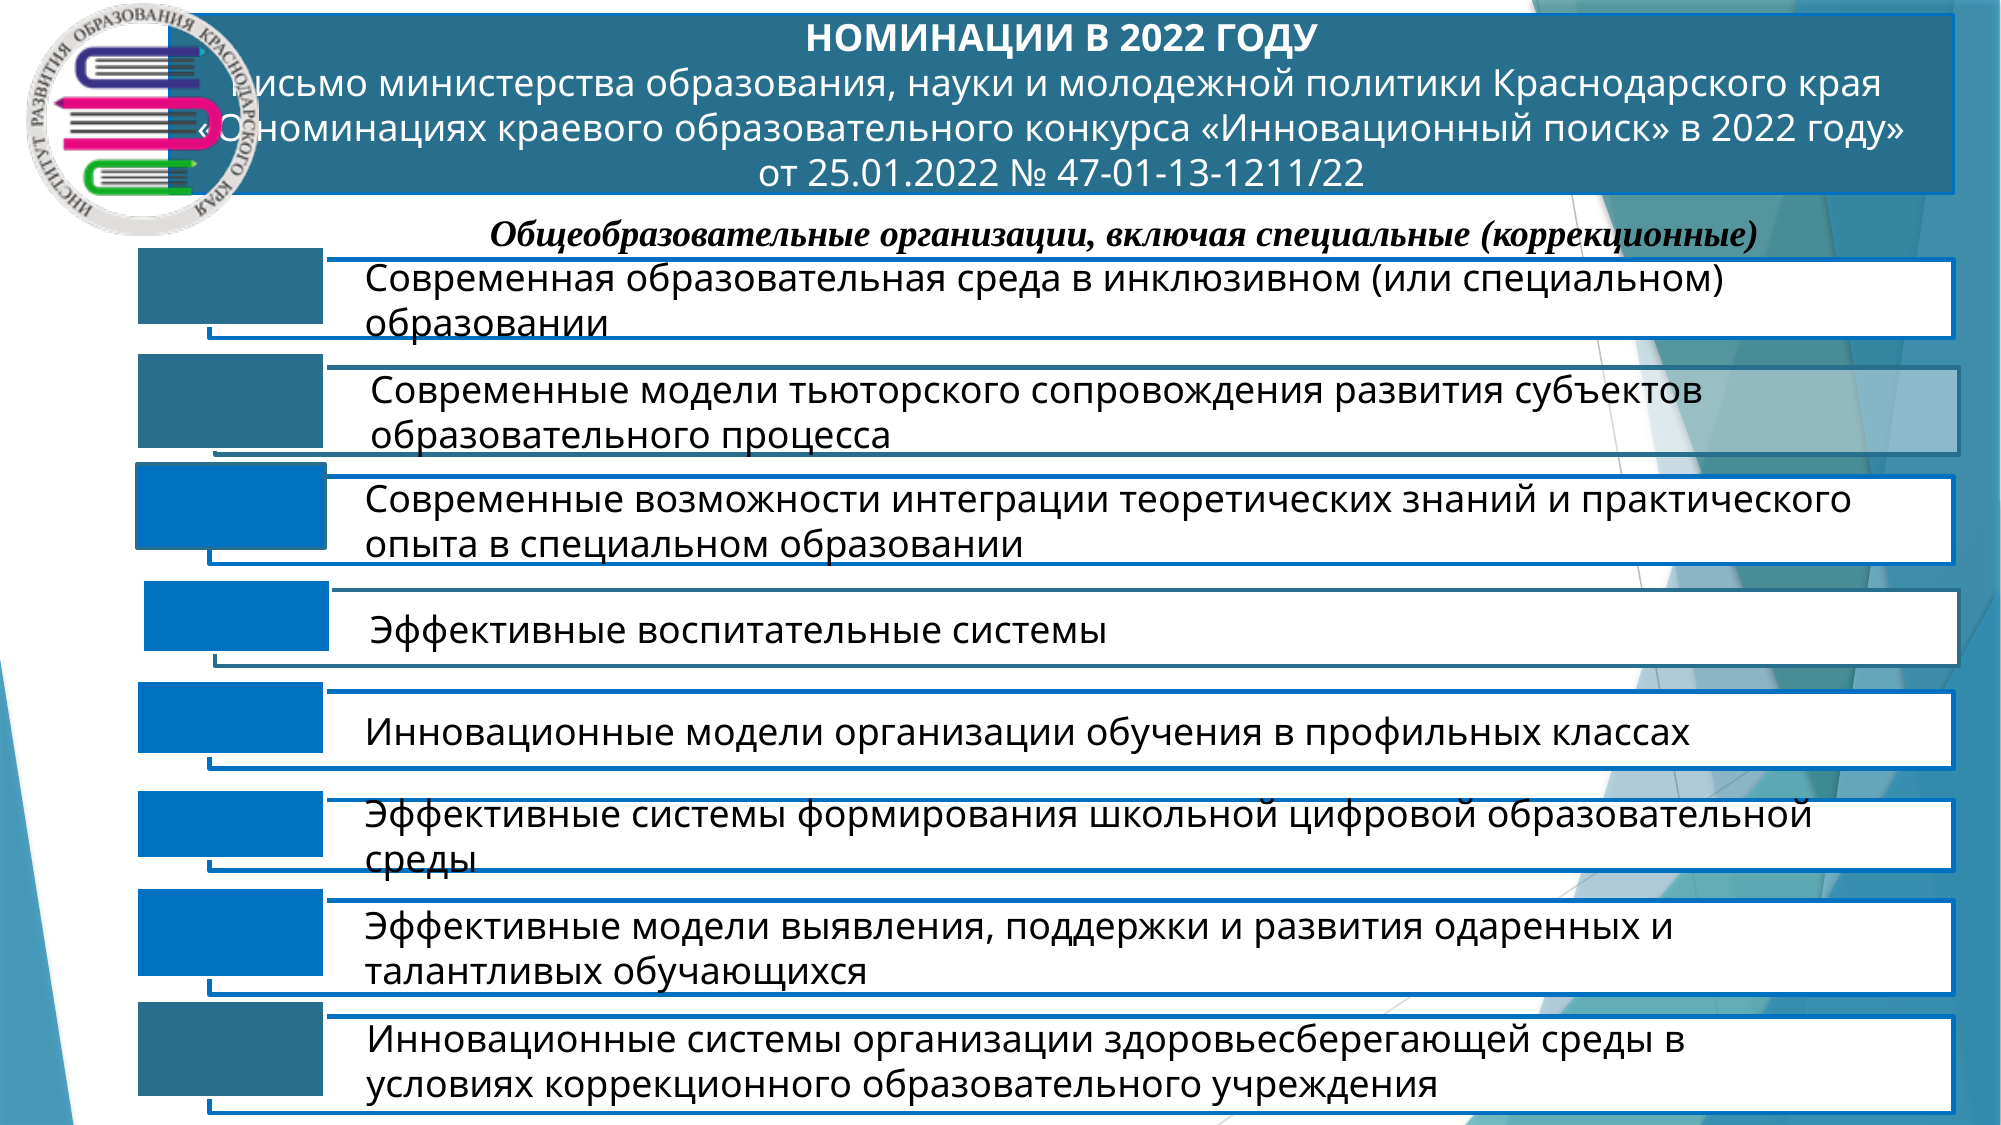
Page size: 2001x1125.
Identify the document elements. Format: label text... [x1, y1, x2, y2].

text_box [136, 789, 1954, 872]
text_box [136, 679, 1954, 770]
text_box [136, 352, 1960, 455]
picture [26, 3, 259, 237]
text_box Общеобразовательные организации, включая специальные (коррекционные) [260, 195, 1935, 243]
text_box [136, 999, 1954, 1114]
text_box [141, 578, 1960, 667]
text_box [136, 886, 1954, 995]
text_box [136, 245, 1954, 339]
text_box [136, 463, 1954, 565]
text_box Номинации в 2022 году письмо министерства образования, науки и молодежной политики Краснодарского края «О номинациях краевого образовательного конкурса «Инновационный поиск» в 2022 году» от 25.01.2022 № 47-01-13-1211/22 [263, 13, 1955, 195]
